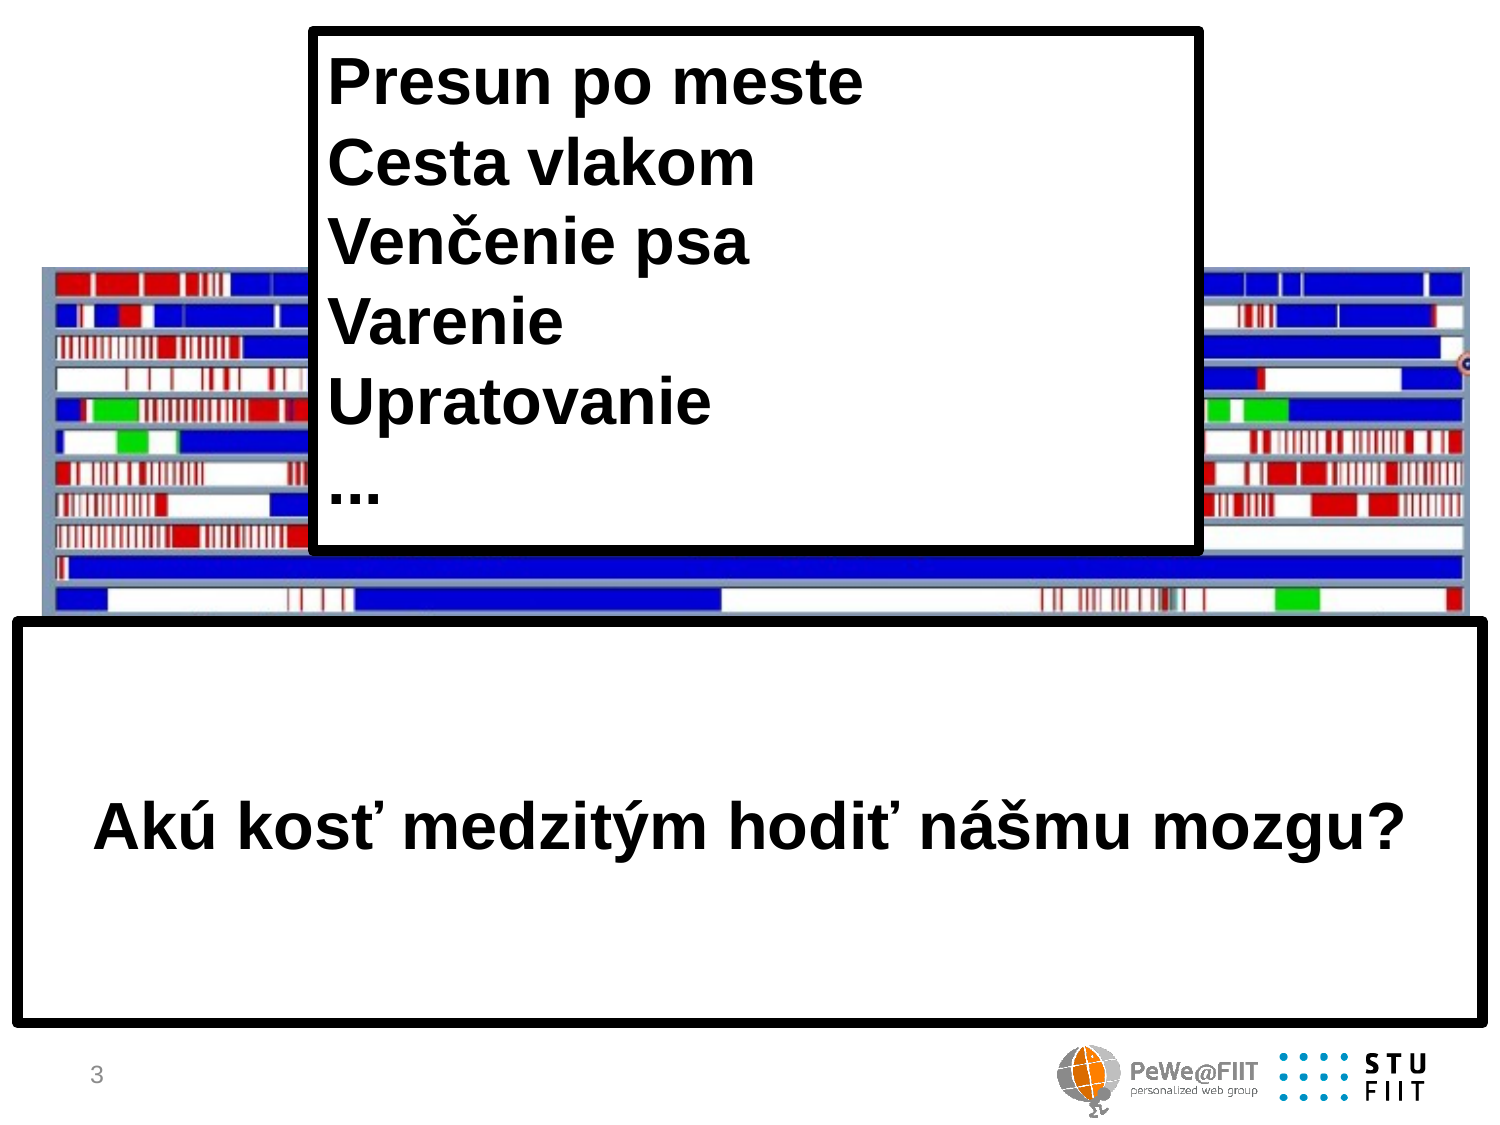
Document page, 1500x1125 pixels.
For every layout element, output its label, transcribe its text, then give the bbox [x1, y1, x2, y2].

picture [1269, 1045, 1436, 1118]
text_box Akú kosť medzitým hodiť nášmu mozgu? [16, 619, 1484, 1025]
text_box Presun po meste Cesta vlakom Venčenie psa Varenie Upratovanie ... [311, 29, 1201, 265]
slide_number 3 [75, 1043, 425, 1104]
picture [41, 266, 1471, 1000]
picture [1057, 1045, 1258, 1118]
